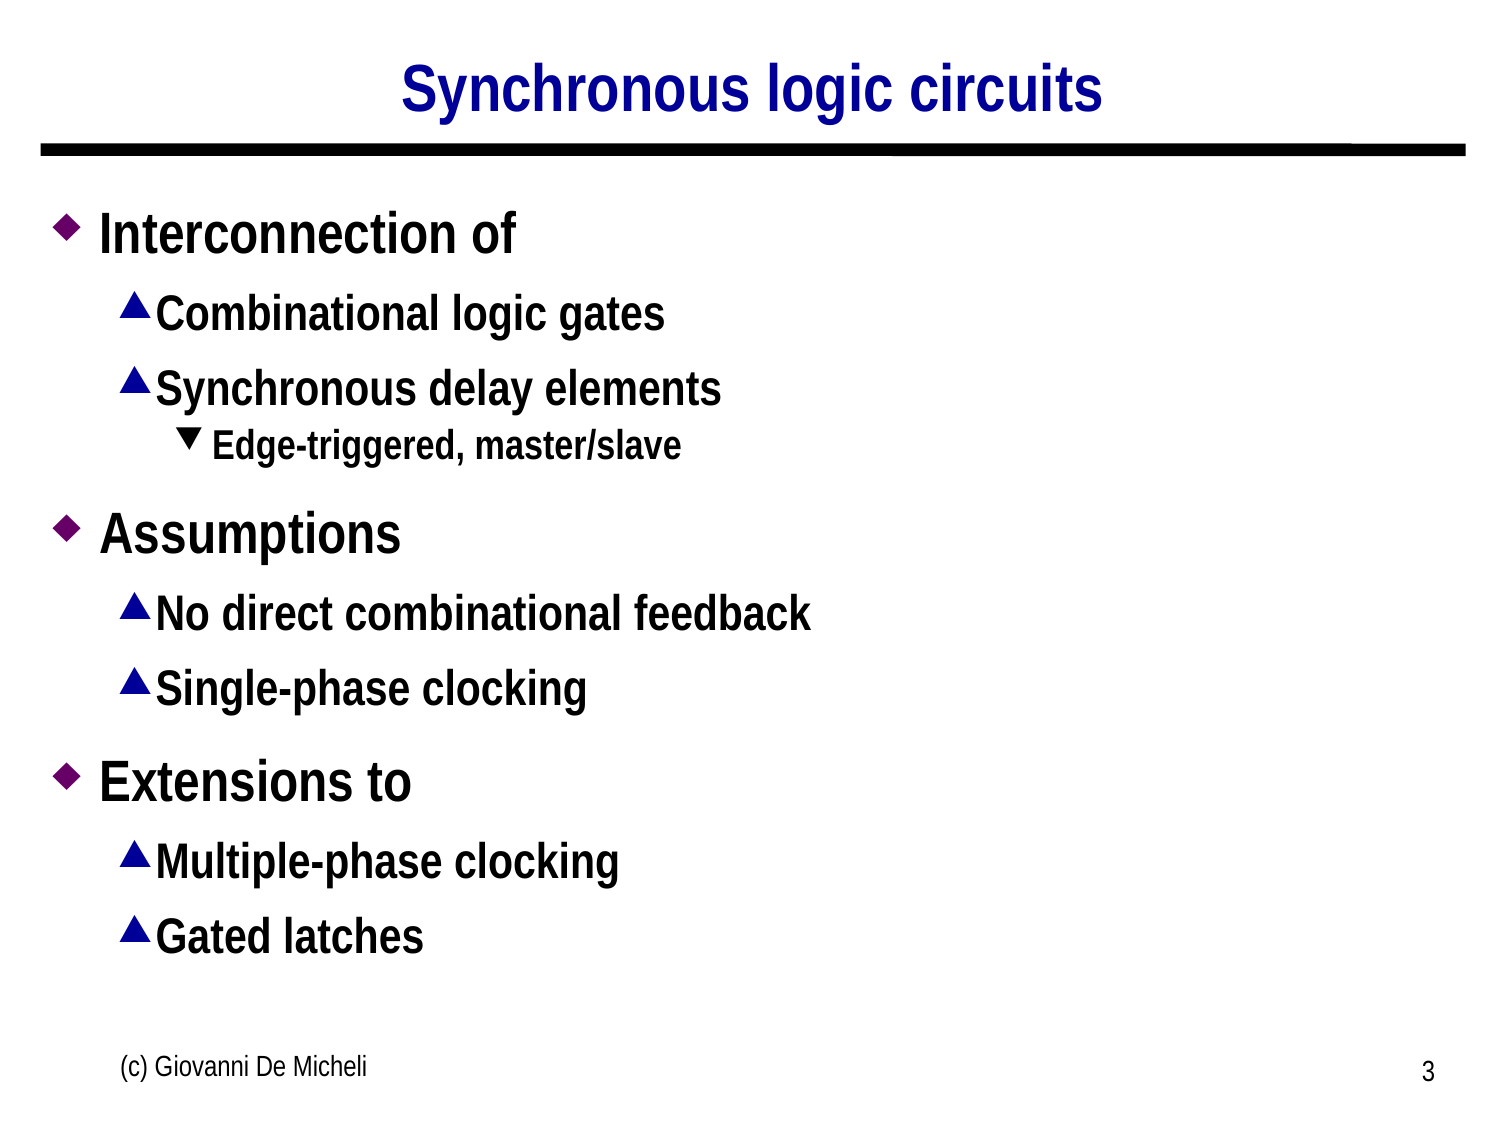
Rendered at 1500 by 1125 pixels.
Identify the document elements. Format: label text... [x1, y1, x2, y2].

footer (c) Giovanni De Micheli [6, 1040, 482, 1119]
title Synchronous logic circuits [39, 33, 1467, 146]
list Interconnection of Combinational logic gates Synchronous delay elements Edge-triggered, master/slave Assumptions No direct combinational feedback Single-phase clocking Extensions to Multiple-phase clocking Gated latches [37, 177, 1465, 1032]
slide_number 3 [1100, 1044, 1450, 1123]
